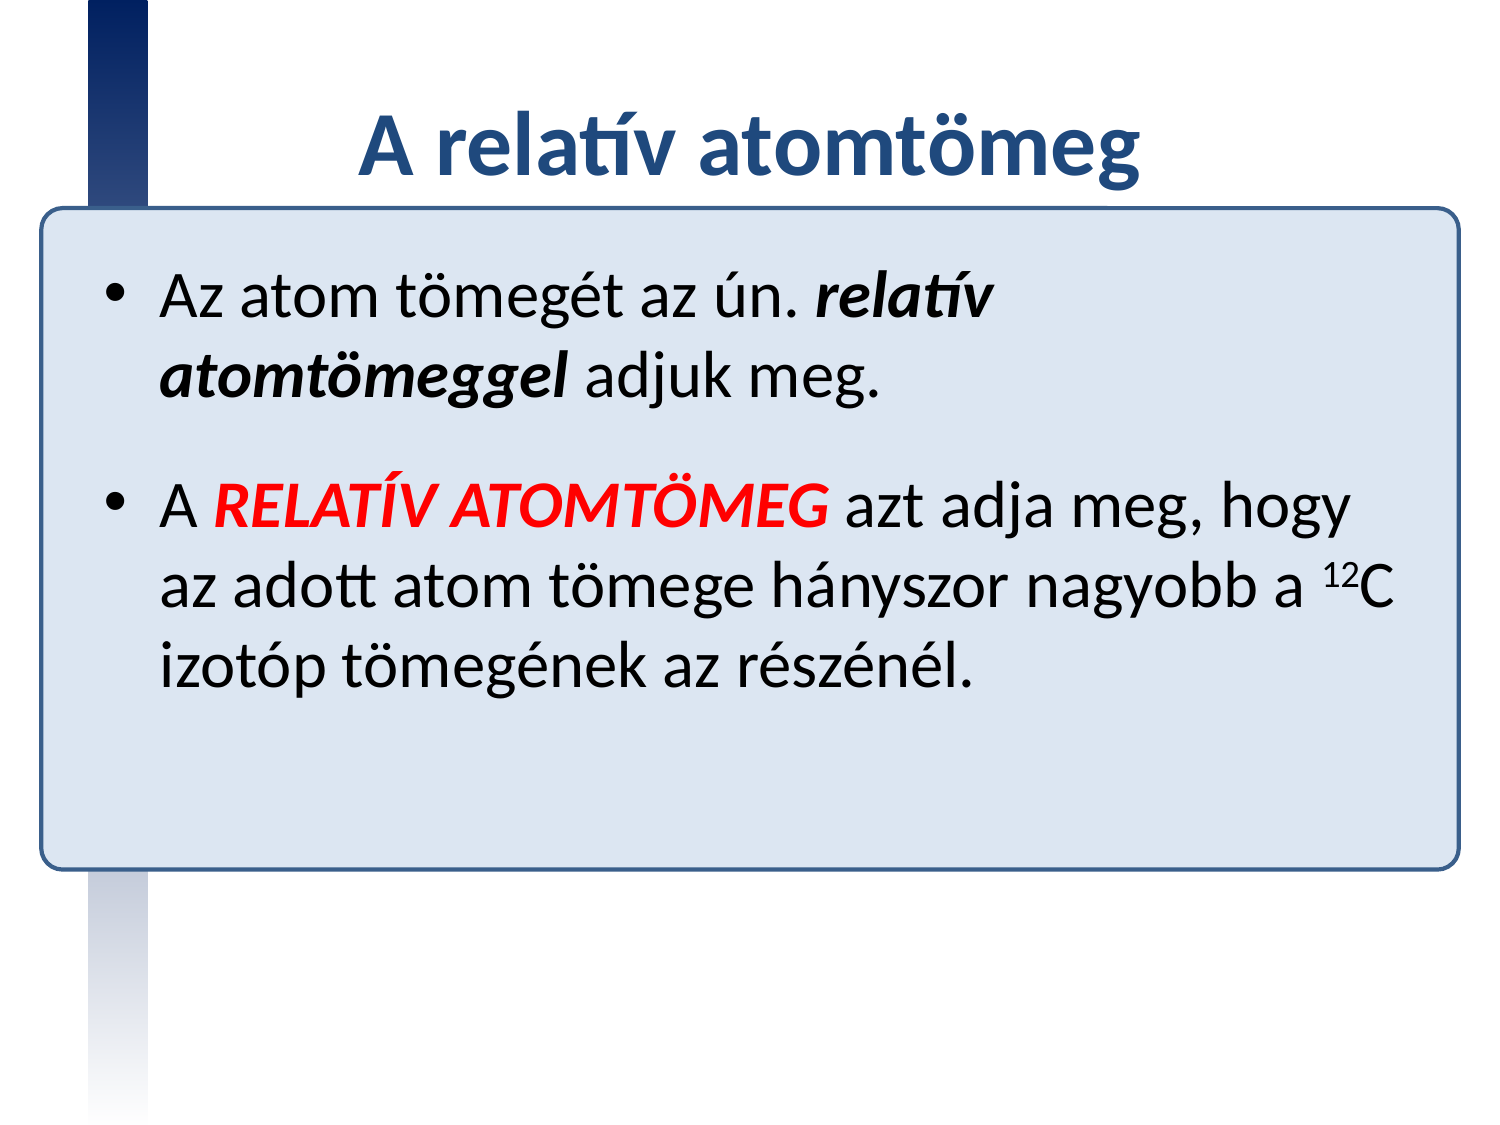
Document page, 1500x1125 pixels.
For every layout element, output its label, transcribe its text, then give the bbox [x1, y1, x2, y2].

text_box [86, 0, 150, 45]
title A relatív atomtömeg [75, 45, 1425, 233]
text_box [86, 872, 150, 1125]
text_box [39, 205, 1461, 872]
